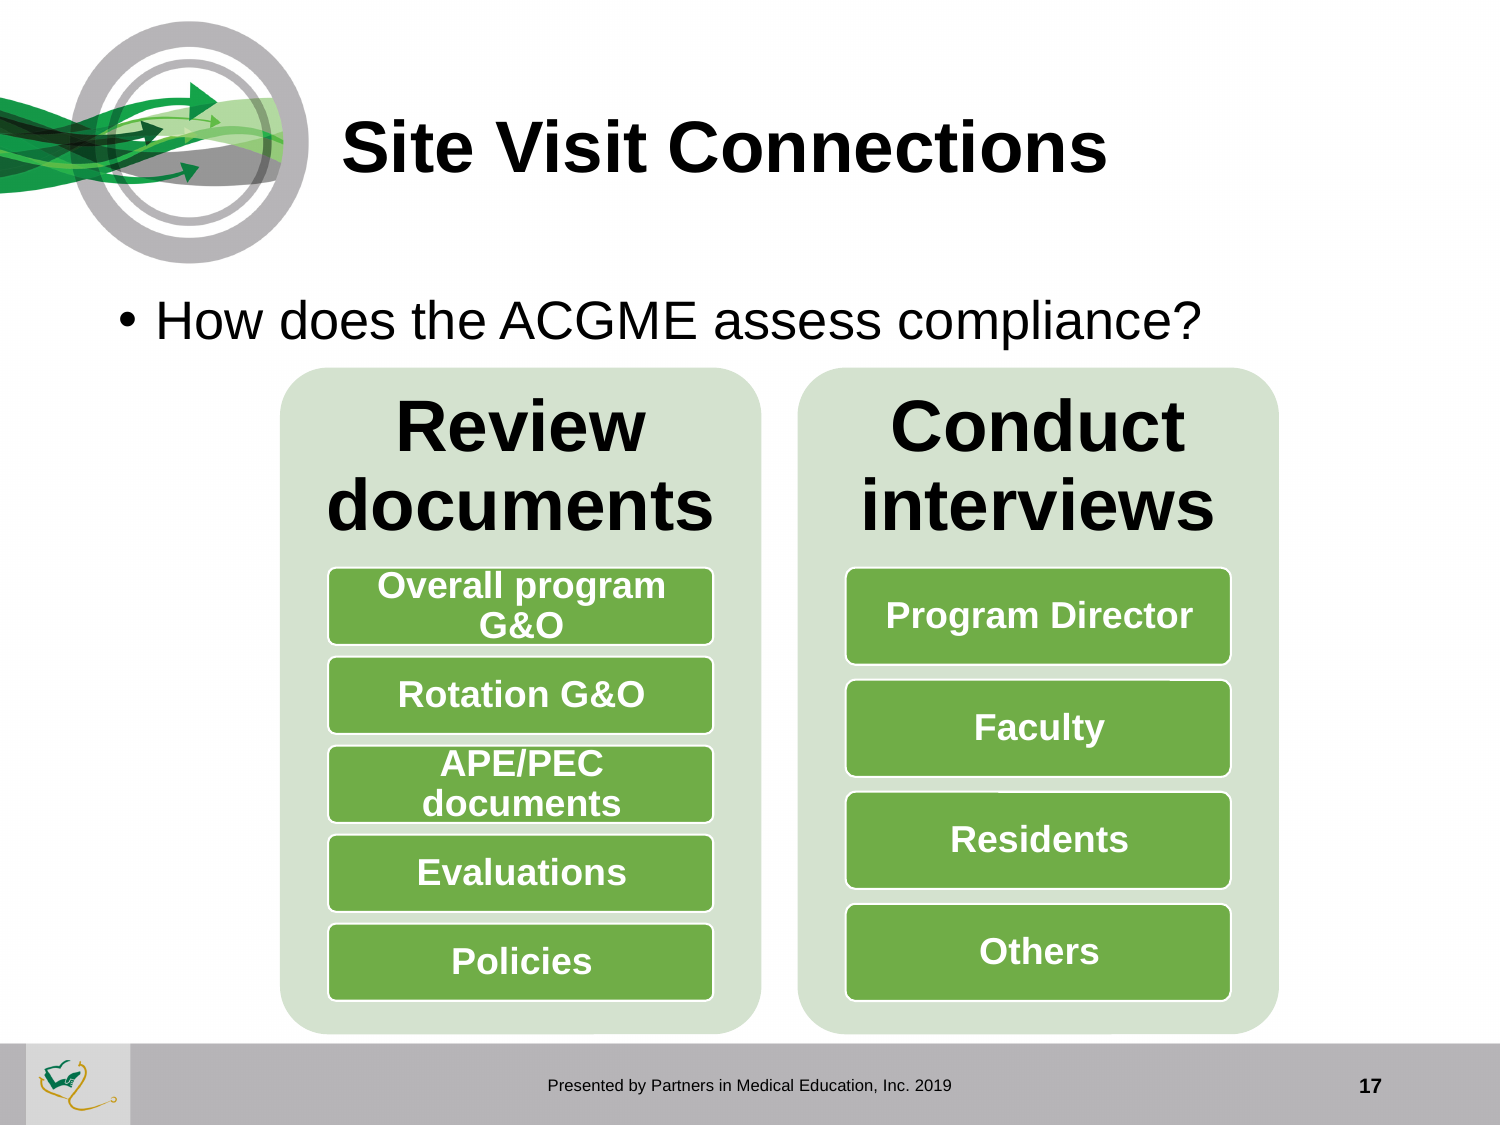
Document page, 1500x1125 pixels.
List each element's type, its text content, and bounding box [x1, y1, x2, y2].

footer Presented by Partners in Medical Education, Inc. 2019 [496, 1055, 1004, 1116]
slide_number 17 [1059, 1055, 1397, 1116]
list How does the ACGME assess compliance? [103, 285, 1397, 1014]
picture [0, 0, 1500, 1125]
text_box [279, 367, 1280, 1035]
title Site Visit Connections [326, 40, 1397, 258]
